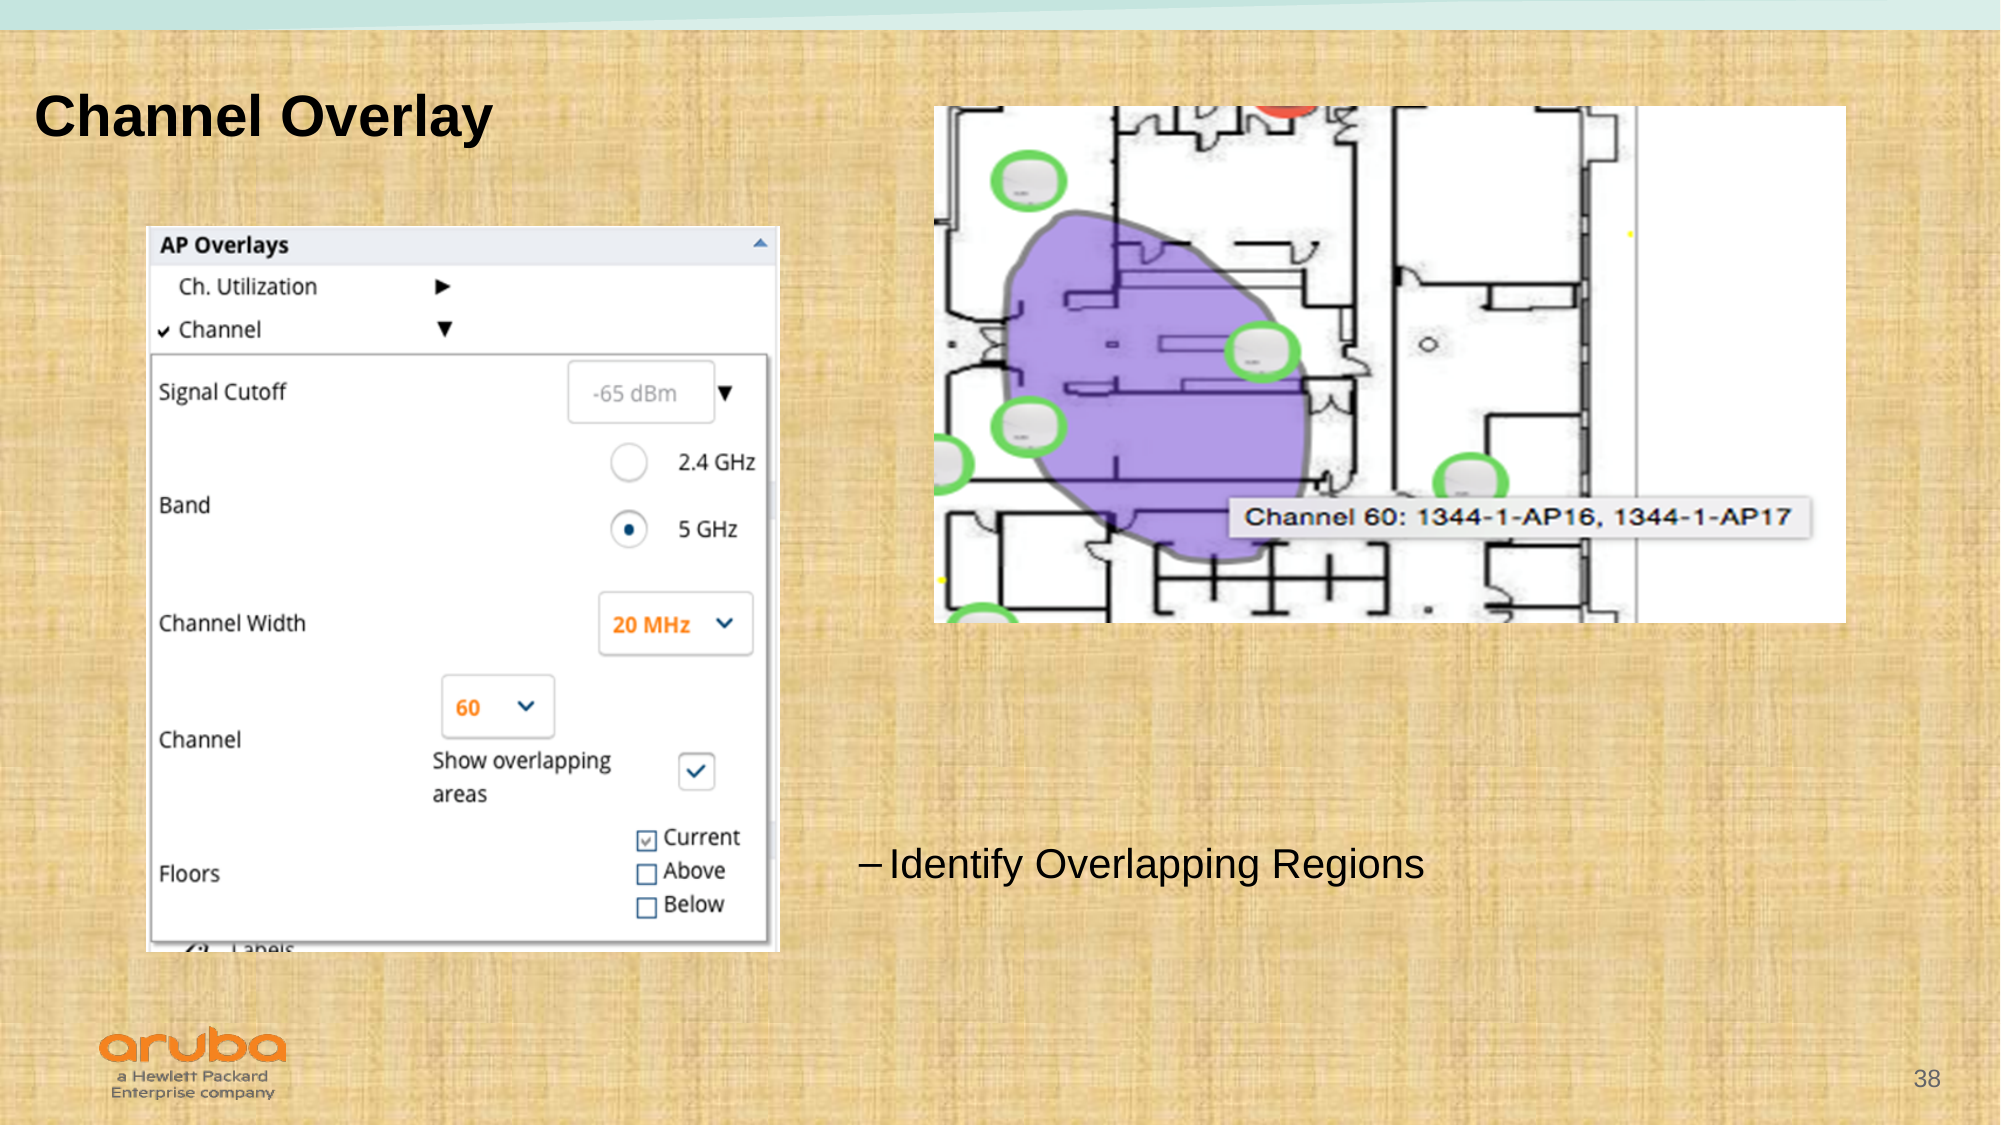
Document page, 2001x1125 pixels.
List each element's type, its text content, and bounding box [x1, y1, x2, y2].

title Channel Overlay [34, 86, 1834, 227]
picture [0, 0, 2001, 1125]
list Identify Overlapping Regions [858, 842, 1729, 1125]
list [146, 225, 780, 952]
